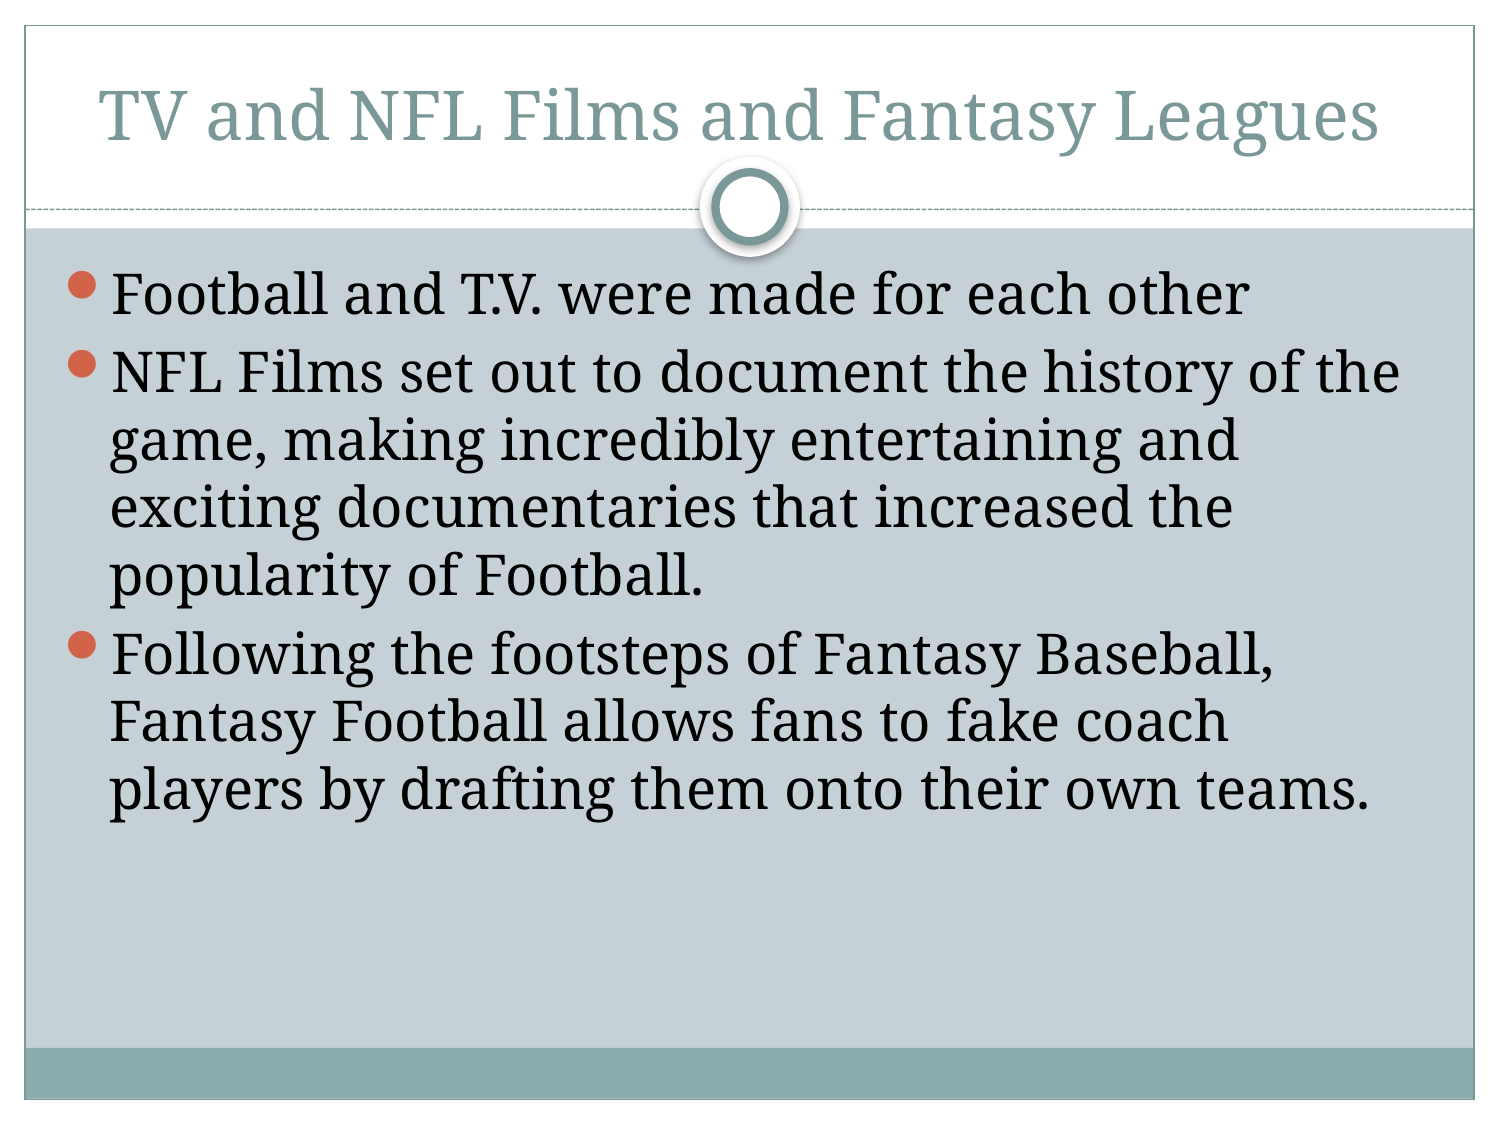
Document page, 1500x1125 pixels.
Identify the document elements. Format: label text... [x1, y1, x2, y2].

title TV and NFL Films and Fantasy Leagues [49, 37, 1450, 162]
list Football and T.V. were made for each other NFL Films set out to document the history of the game, making incredibly entertaining and exciting documentaries that increased the popularity of Football. Following the footsteps of Fantasy Baseball, Fantasy Football allows fans to fake coach players by drafting them onto their own teams. [49, 250, 1445, 1001]
